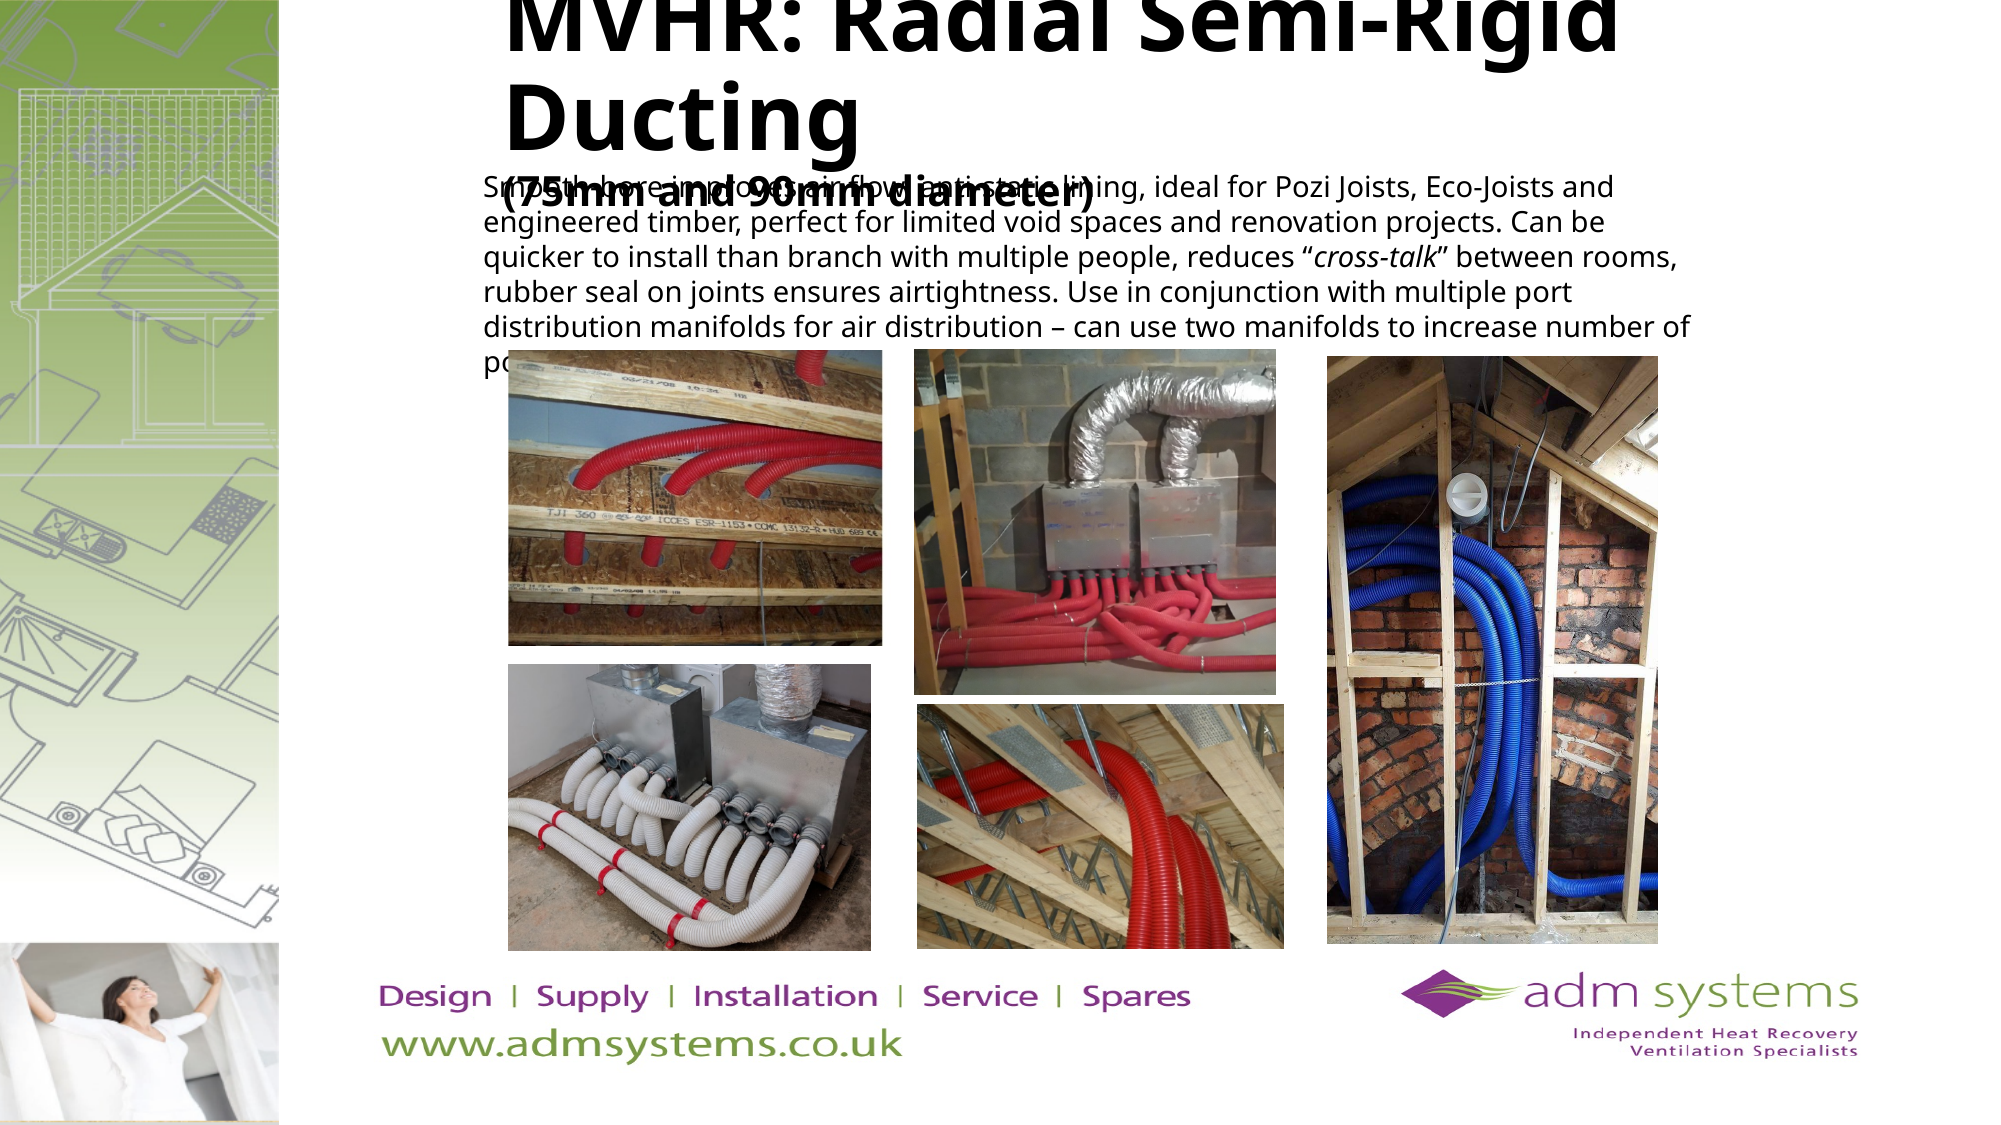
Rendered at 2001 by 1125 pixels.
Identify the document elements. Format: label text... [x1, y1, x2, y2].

text_box Smooth-bore improves air flow, anti-static lining, ideal for Pozi Joists, Eco-Joists and engineered timber, perfect for limited void spaces and renovation projects. Can be quicker to install than branch with multiple people, reduces “cross-talk” between rooms, rubber seal on joints ensures airtightness. Use in conjunction with multiple port distribution manifolds for air distribution – can use two manifolds to increase number of ports. [468, 160, 1721, 386]
picture [0, 0, 279, 1125]
title MVHR: Radial Semi-Rigid Ducting (75mm and 90mm diameter) [487, 0, 2000, 188]
picture [321, 664, 2000, 1125]
picture [1327, 356, 1658, 945]
picture [508, 349, 894, 646]
picture [913, 349, 1276, 695]
picture [917, 704, 1284, 949]
